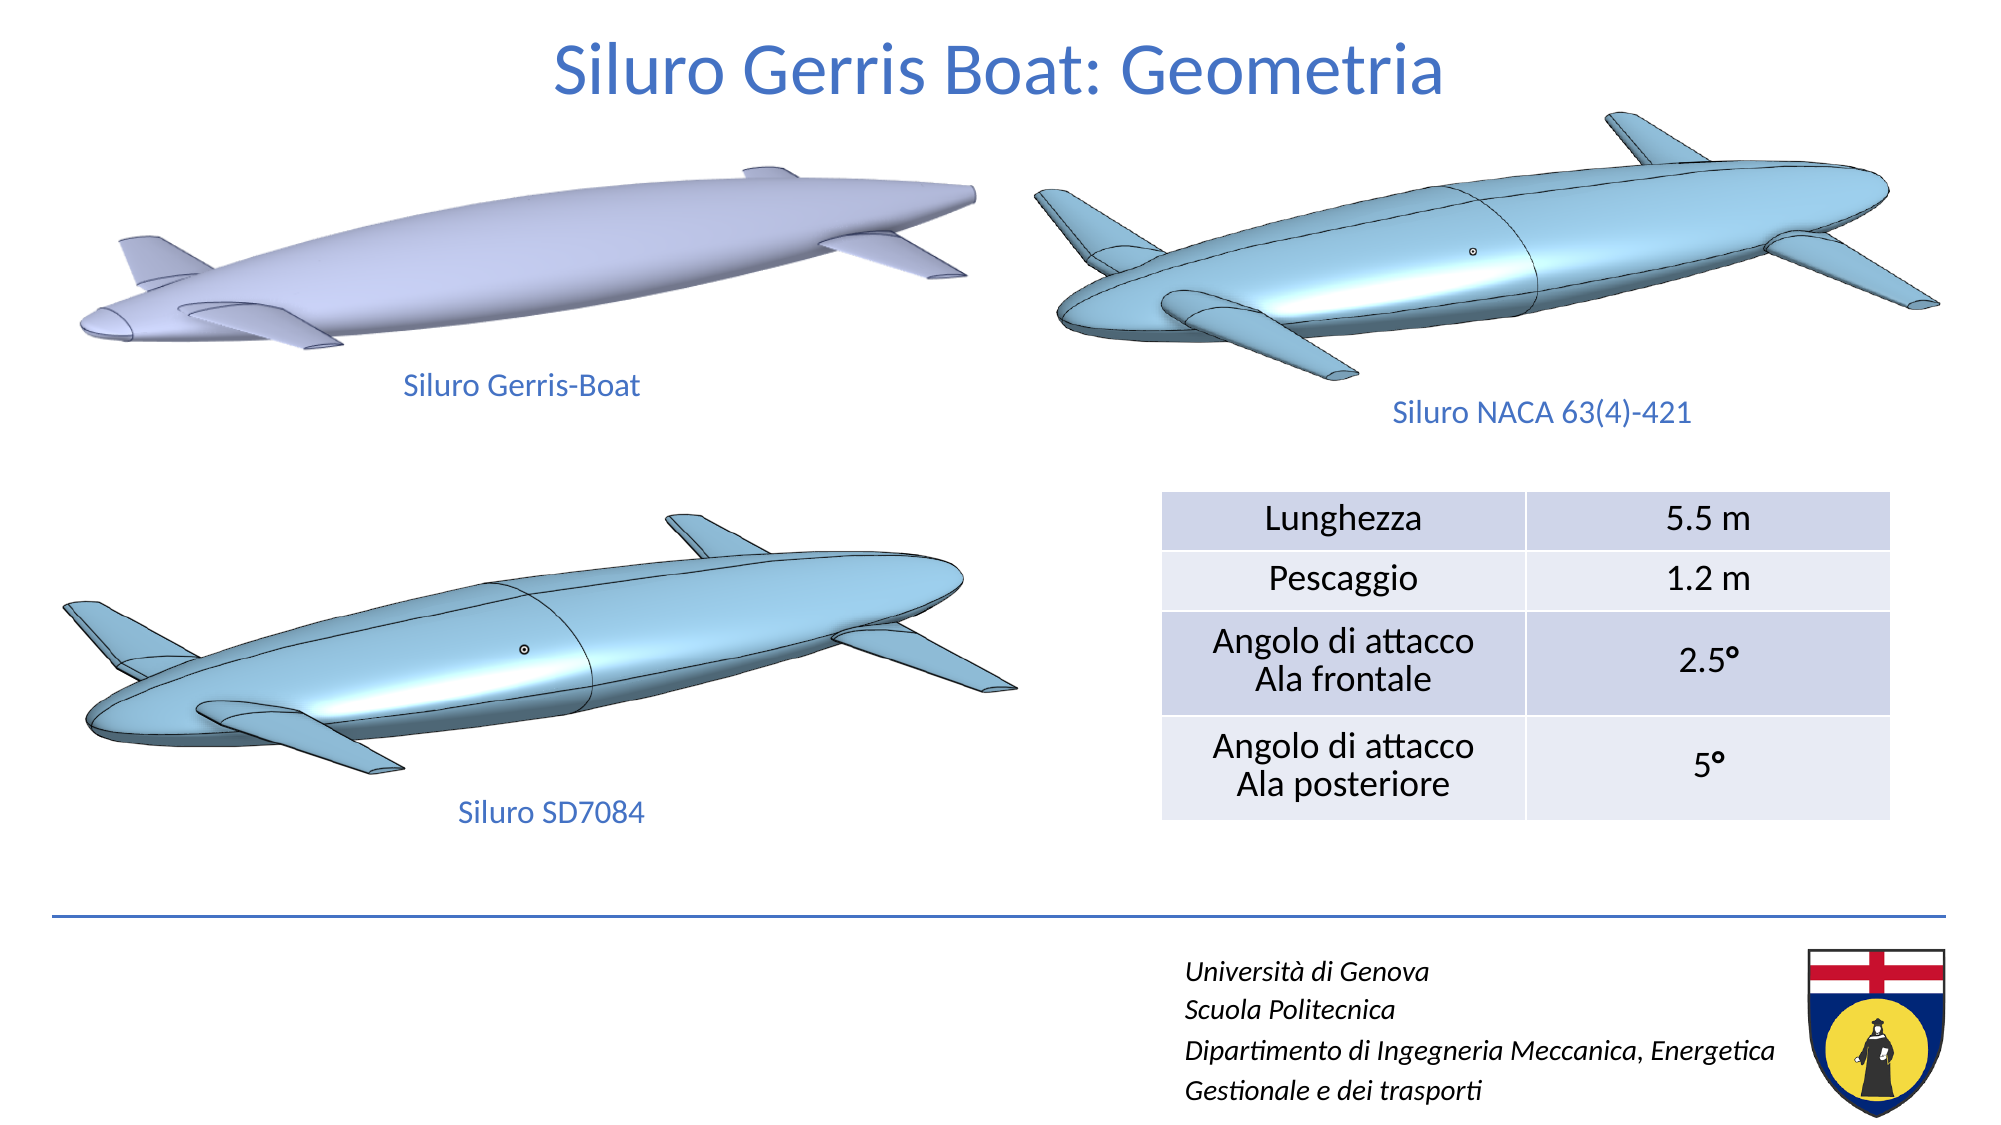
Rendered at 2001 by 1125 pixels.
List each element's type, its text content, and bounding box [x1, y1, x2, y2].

text_box Università di Genova [1170, 944, 1462, 995]
picture [1807, 943, 1946, 1120]
text_box Siluro Gerris-Boat [388, 389, 673, 410]
text_box Dipartimento di Ingegneria Meccanica, Energetica [1170, 1024, 1807, 1074]
text_box Siluro NACA 63(4)-421 [1377, 390, 1724, 438]
table_cell 1.2 m [1527, 552, 1890, 610]
picture [36, 490, 1038, 785]
table_cell 5° [1527, 717, 1890, 820]
table_cell 2.5° [1527, 612, 1890, 715]
table_cell Angolo di attacco Ala frontale [1162, 612, 1525, 715]
text_box Siluro SD7084 [443, 785, 728, 838]
table_header 5.5 m [1527, 492, 1890, 550]
table_header Lunghezza [1162, 492, 1525, 550]
picture [36, 151, 1026, 389]
table_cell Angolo di attacco Ala posteriore [1162, 717, 1525, 820]
text_box Scuola Politecnica [1170, 982, 1432, 1024]
text_box Gestionale e dei trasporti [1170, 1063, 1552, 1114]
table_cell Pescaggio [1162, 552, 1525, 610]
text_box Siluro Gerris Boat: Geometria [0, 11, 2000, 117]
picture [1030, 110, 1948, 390]
